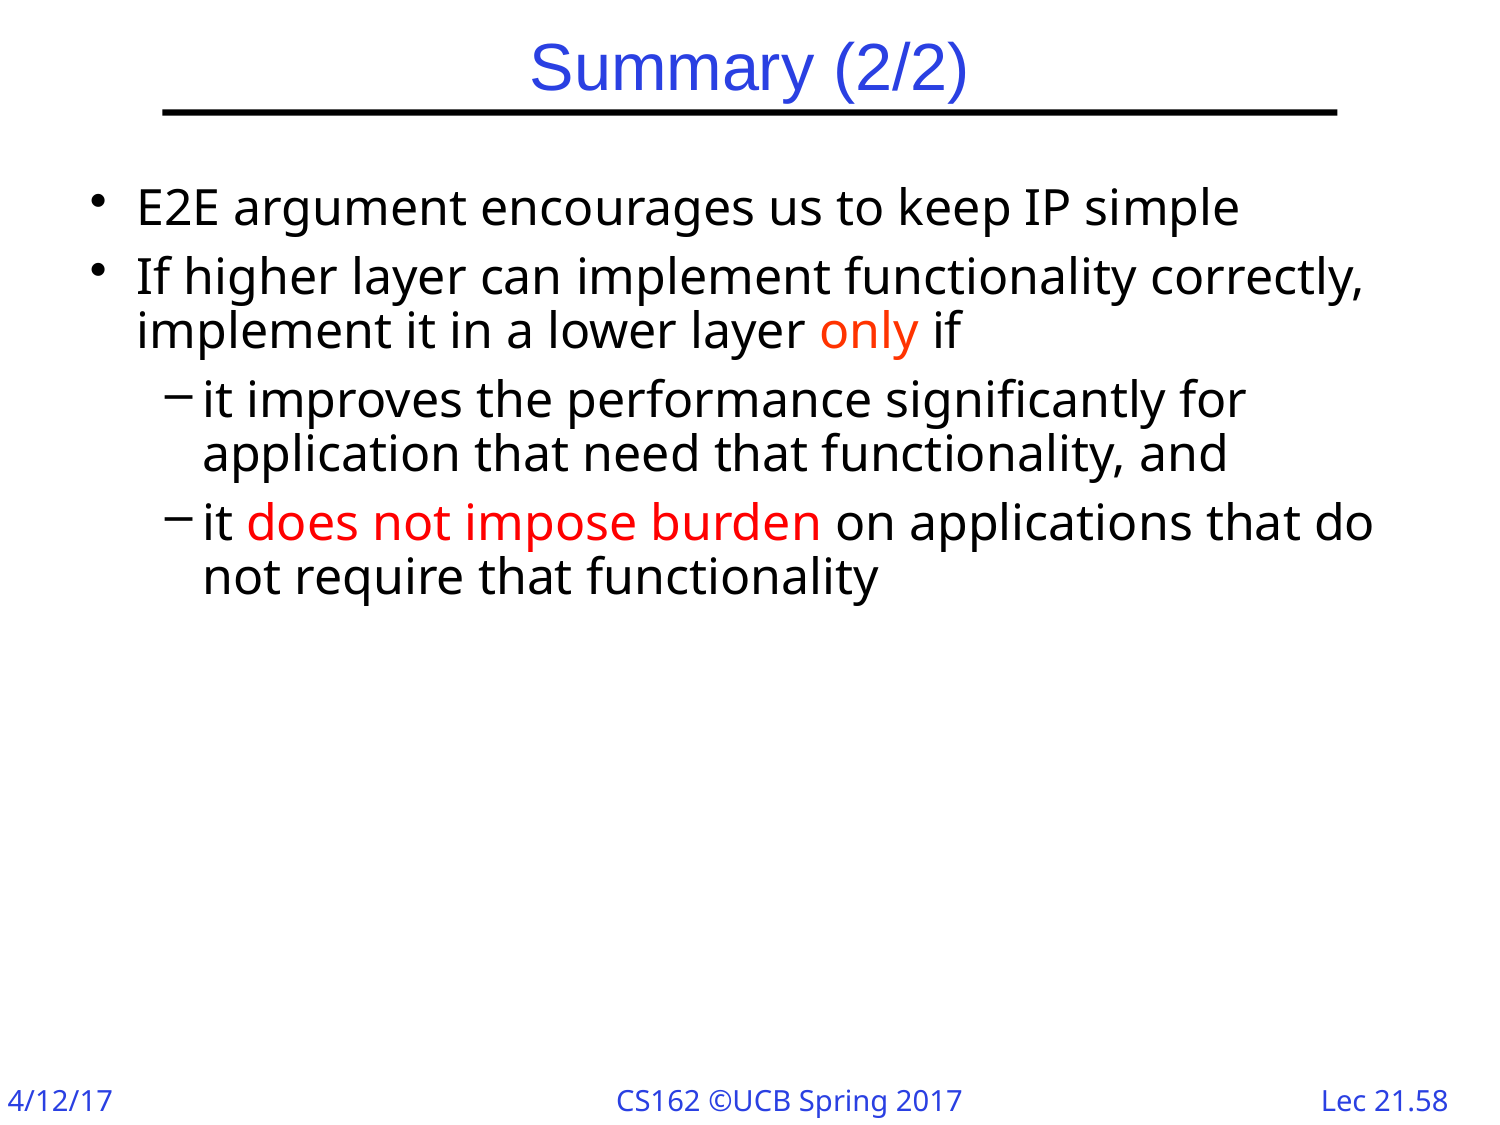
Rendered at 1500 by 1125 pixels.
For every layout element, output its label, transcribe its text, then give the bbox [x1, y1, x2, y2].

list E2E argument encourages us to keep IP simple If higher layer can implement functionality correctly, implement it in a lower layer only if it improves the performance significantly for application that need that functionality, and it does not impose burden on applications that do not require that functionality [75, 174, 1425, 1000]
title Summary (2/2) [162, 24, 1338, 113]
